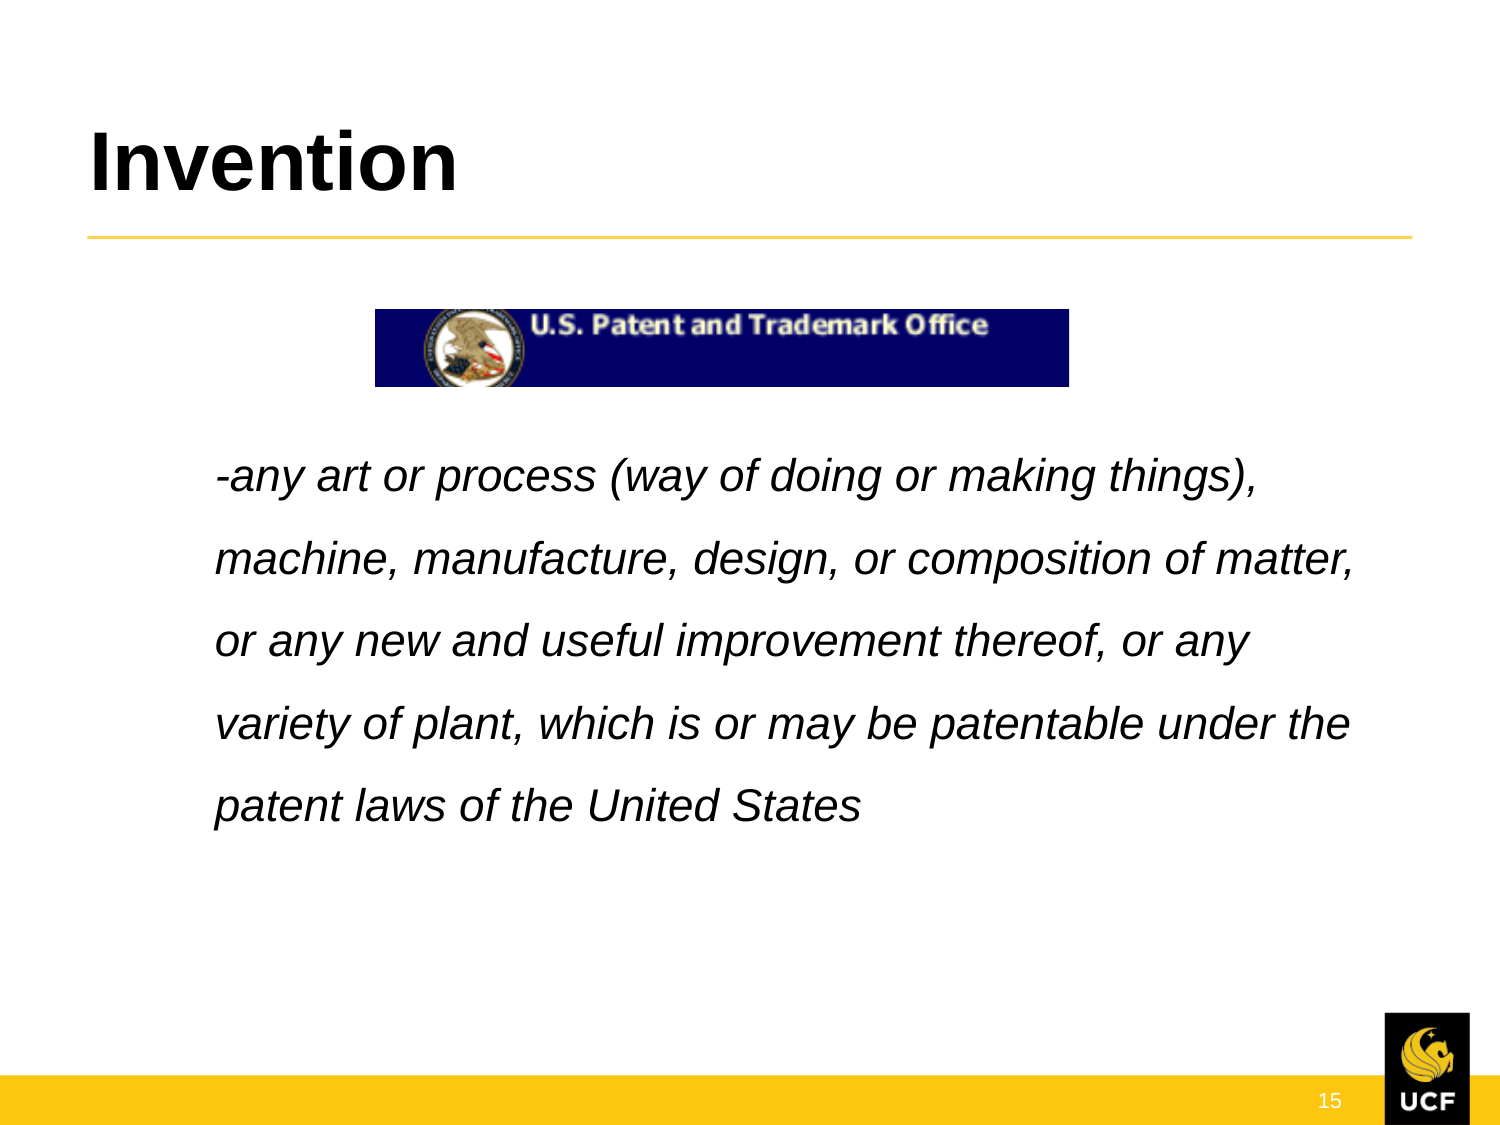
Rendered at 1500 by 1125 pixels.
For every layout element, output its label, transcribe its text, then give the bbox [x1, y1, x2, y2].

slide_number 15 [1195, 1074, 1357, 1125]
text_box -any art or process (way of doing or making things), machine, manufacture, design, or composition of matter, or any new and useful improvement thereof, or any variety of plant, which is or may be patentable under the patent laws of the United States [200, 411, 1375, 839]
picture [1384, 1012, 1470, 1125]
text_box Invention [75, 99, 903, 215]
picture [374, 309, 1070, 387]
